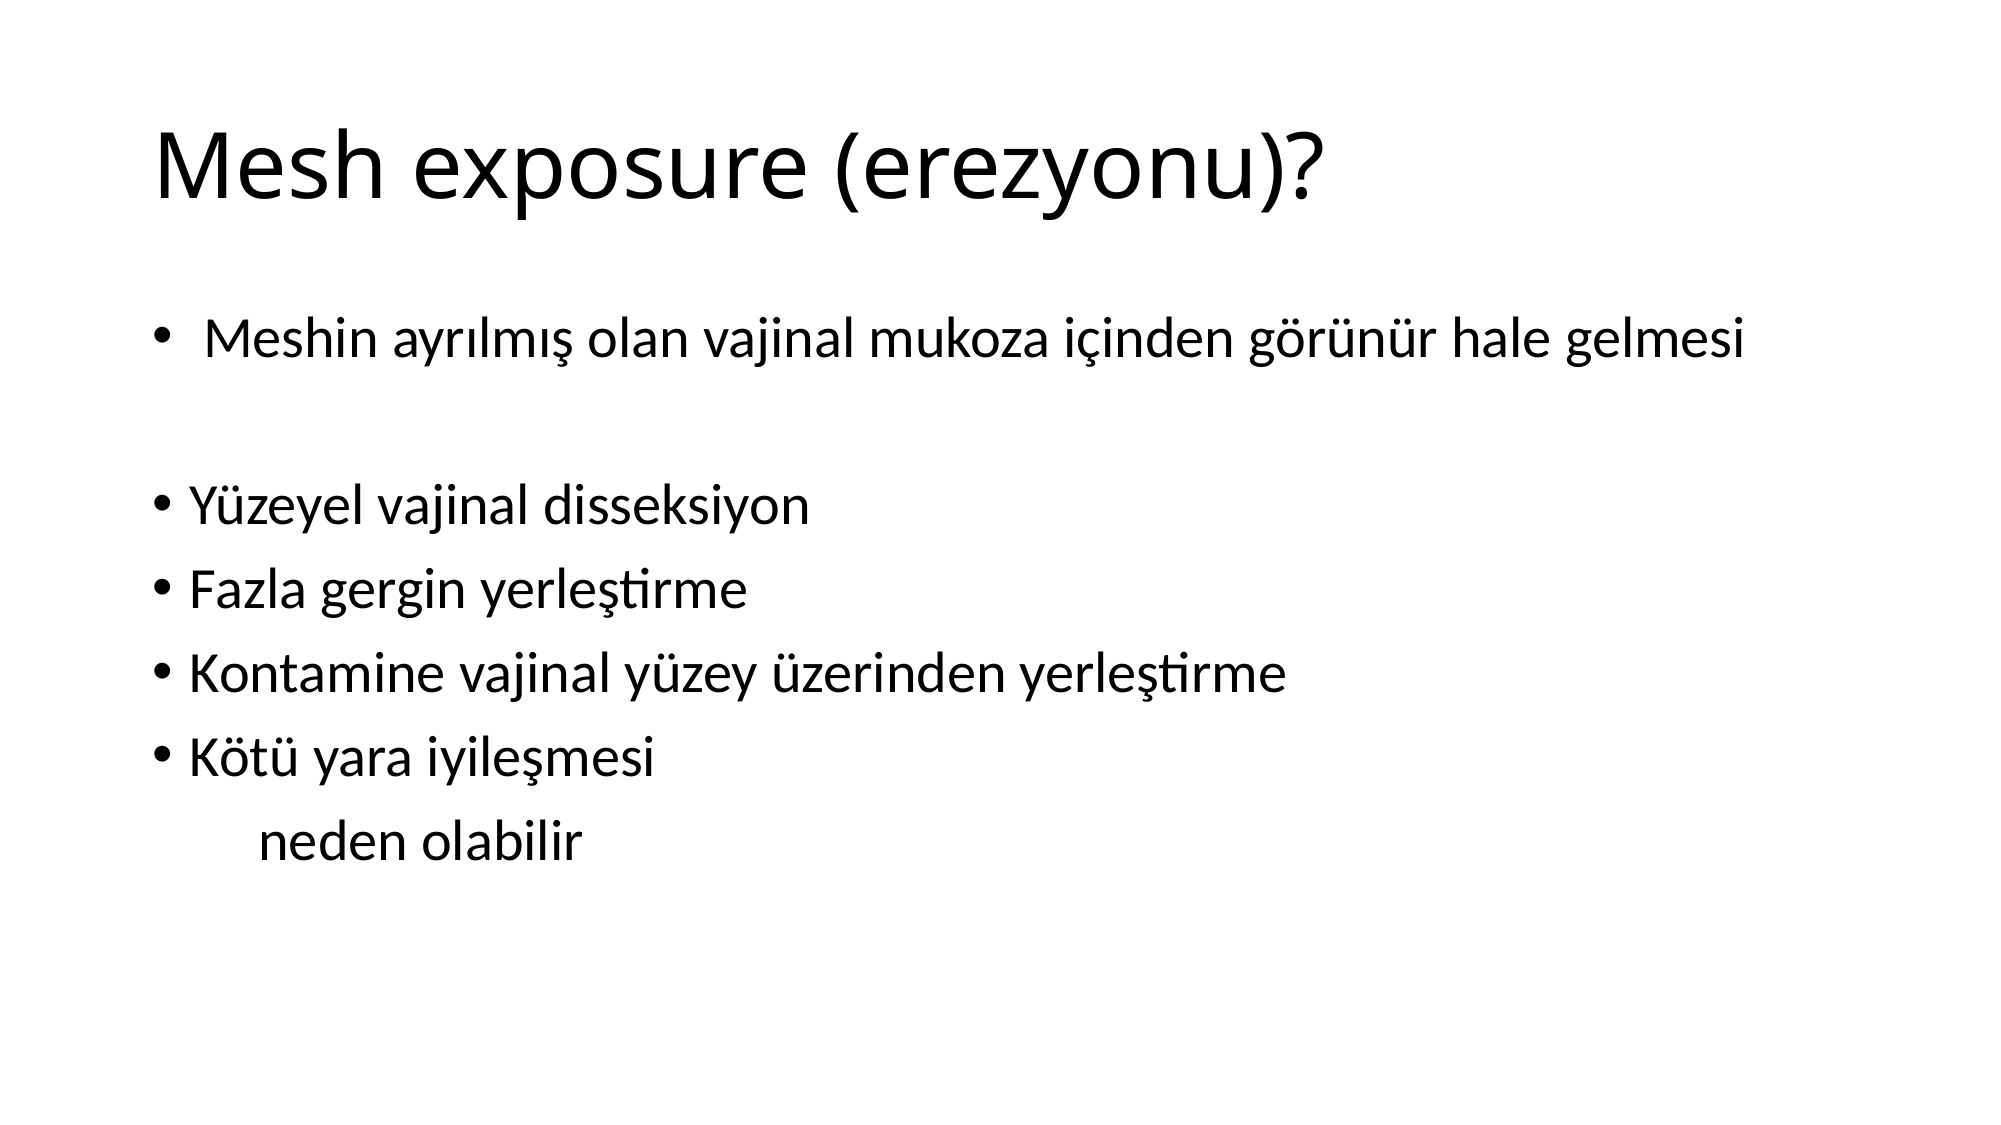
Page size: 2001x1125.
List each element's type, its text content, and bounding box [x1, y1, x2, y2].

list Meshin ayrılmış olan vajinal mukoza içinden görünür hale gelmesi Yüzeyel vajinal disseksiyon Fazla gergin yerleştirme Kontamine vajinal yüzey üzerinden yerleştirme Kötü yara iyileşmesi neden olabilir [137, 299, 1863, 1014]
title Mesh exposure (erezyonu)? [137, 59, 1863, 278]
